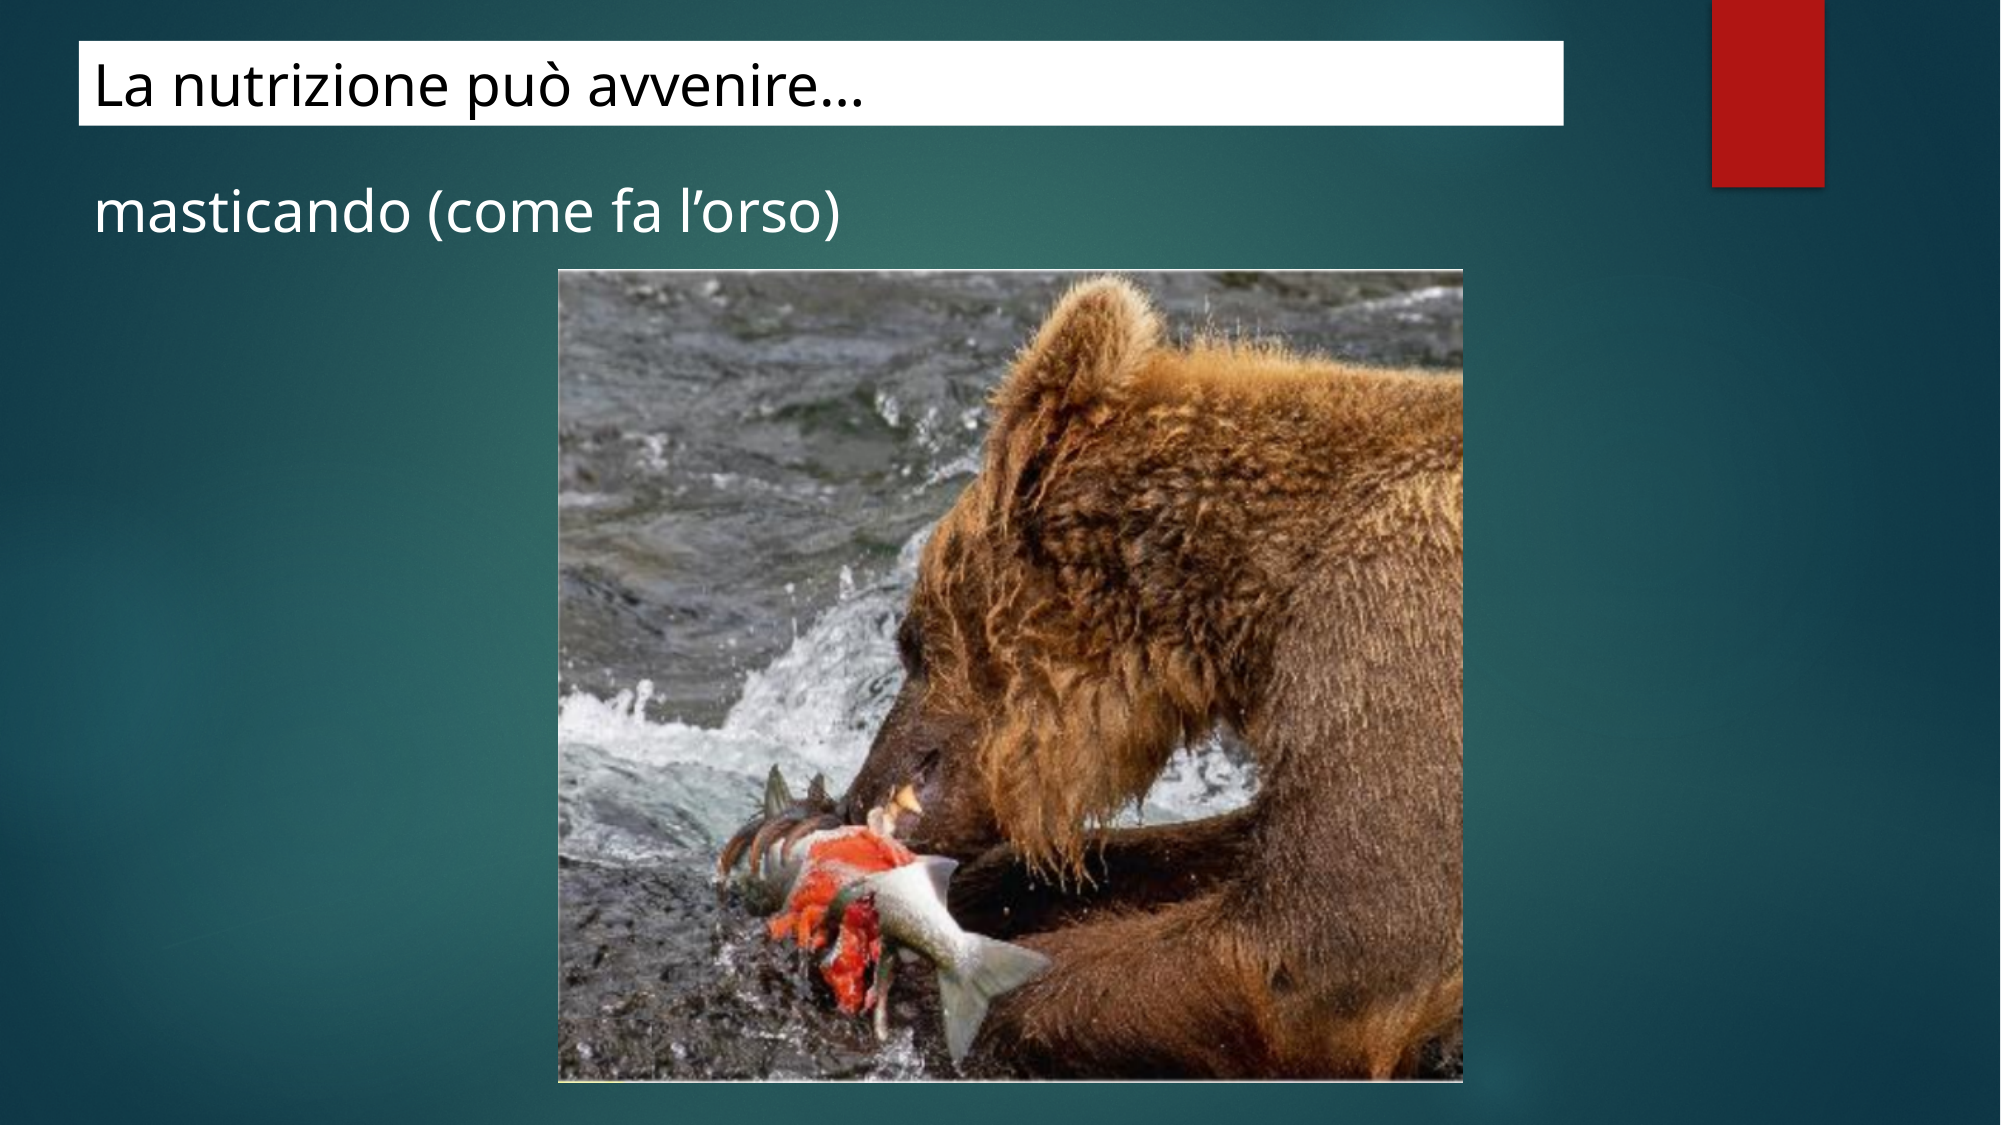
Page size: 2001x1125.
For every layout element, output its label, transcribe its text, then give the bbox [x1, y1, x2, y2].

picture [1312, 0, 1576, 167]
text_box masticando (come fa l’orso) [78, 167, 1841, 252]
text_box La nutrizione può avvenire… [78, 40, 1564, 126]
picture [0, 269, 1575, 1125]
